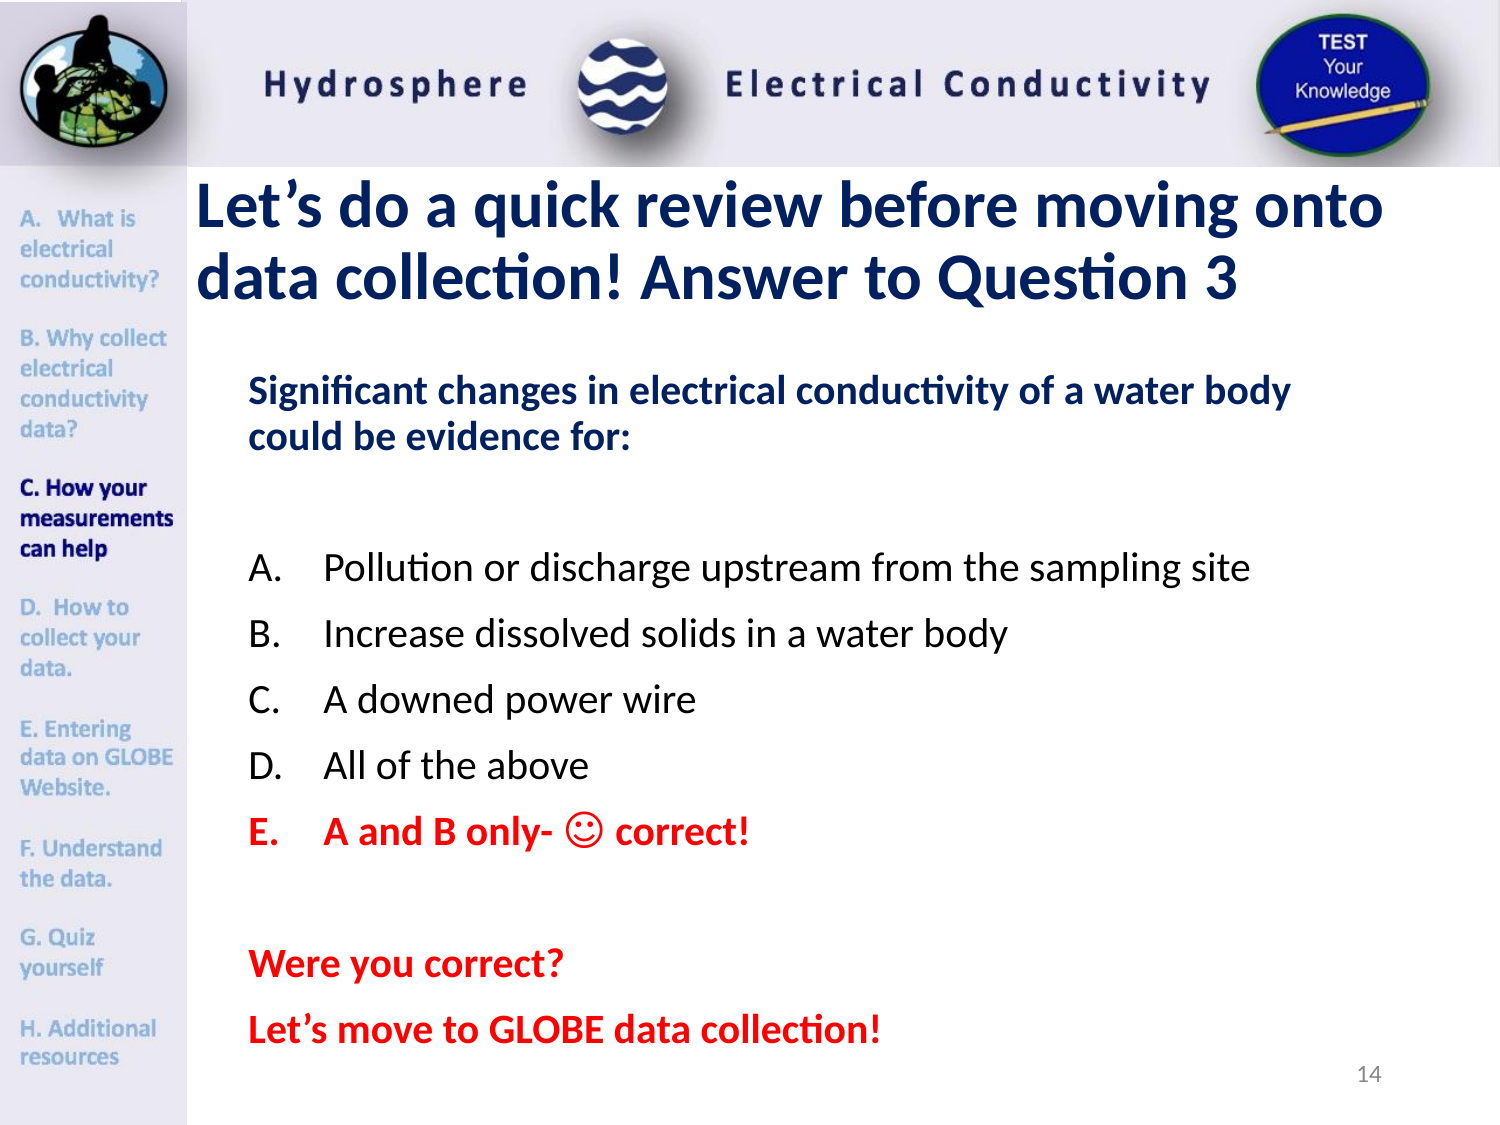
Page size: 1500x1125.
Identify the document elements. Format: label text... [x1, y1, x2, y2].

title Let’s do a quick review before moving onto data collection! Answer to Question 3 [191, 175, 1476, 351]
picture [0, 0, 1500, 1125]
slide_number ‹#› [1360, 1042, 1397, 1103]
list Significant changes in electrical conductivity of a water body could be evidence for: Pollution or discharge upstream from the sampling site Increase dissolved solids in a water body A downed power wire All of the above A and B only- ☺ correct! Were you correct? Let’s move to GLOBE data collection! [233, 361, 1360, 1114]
